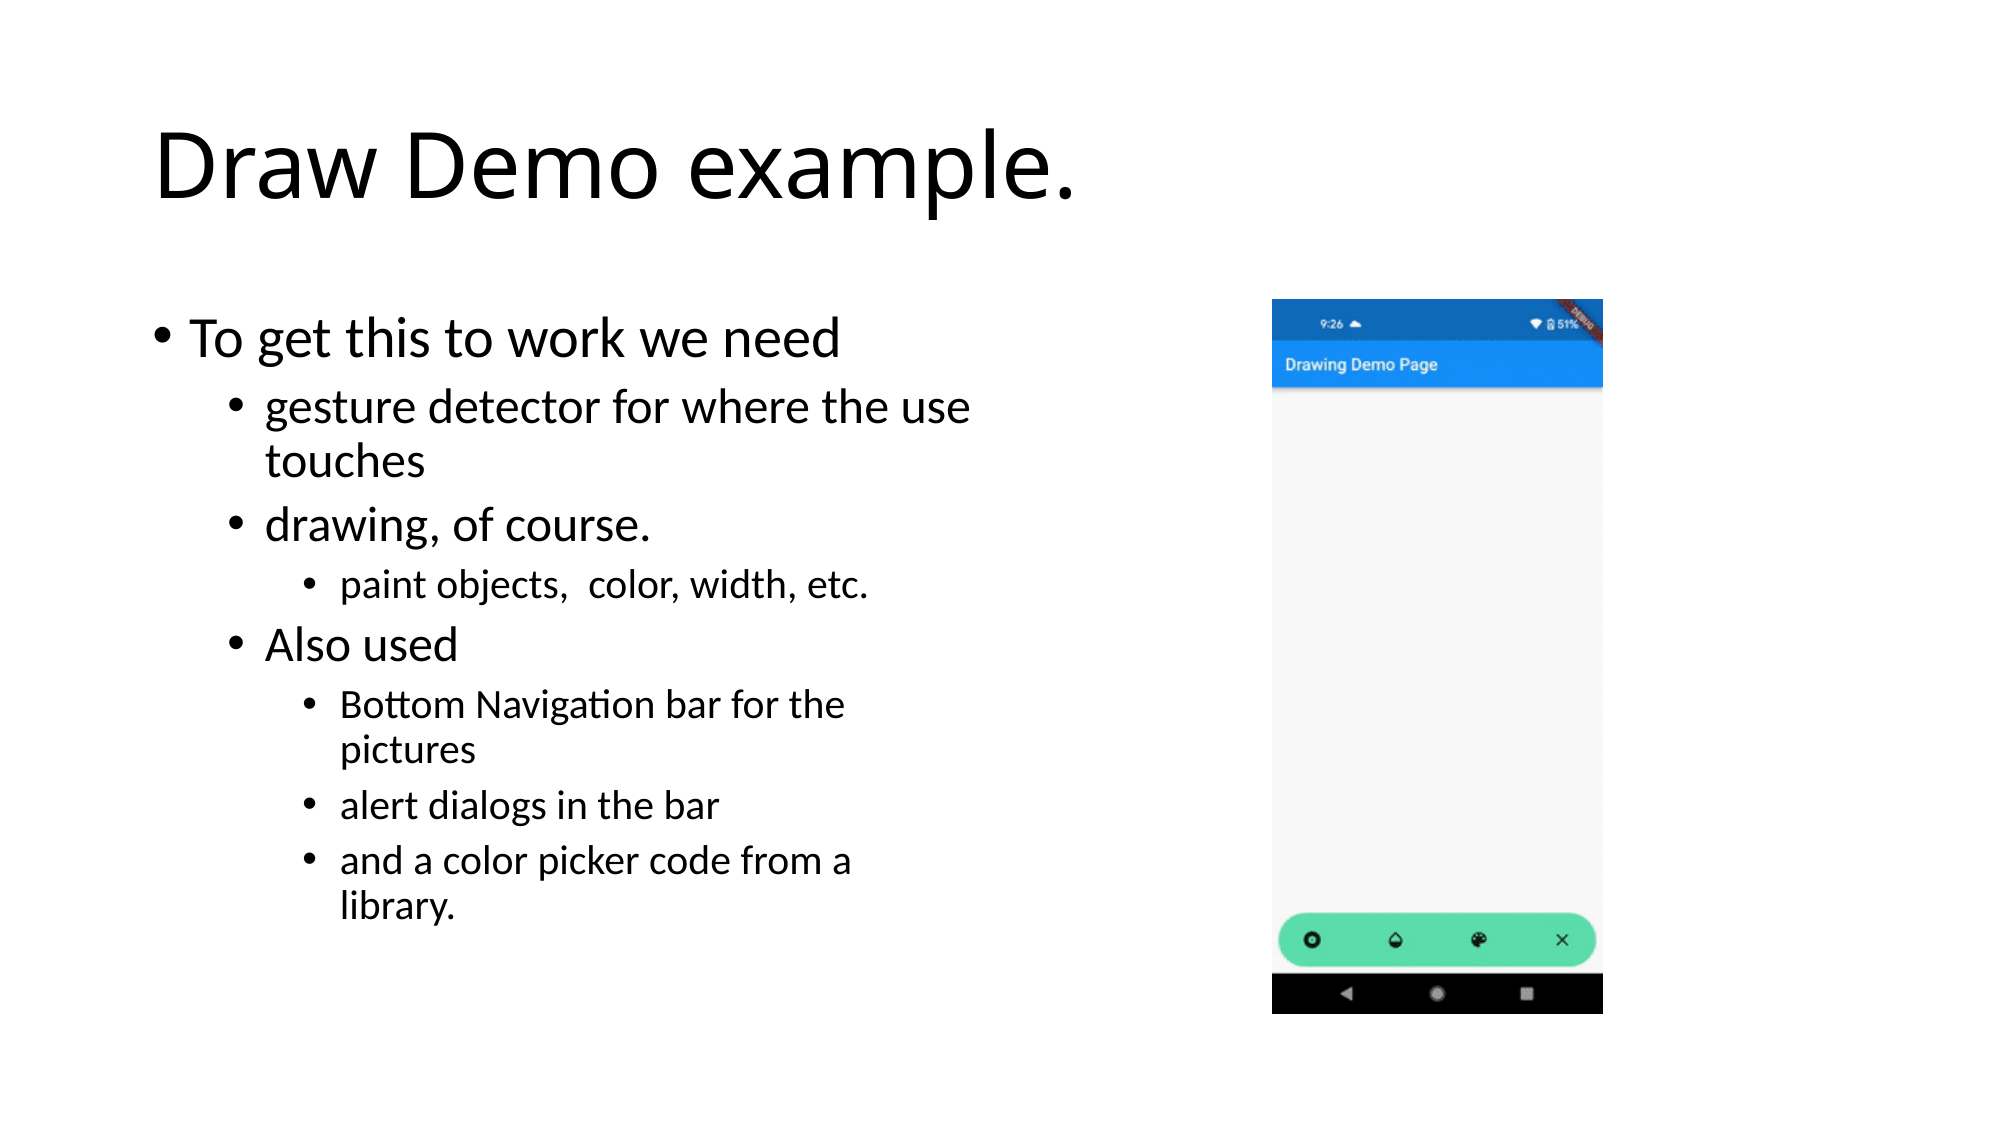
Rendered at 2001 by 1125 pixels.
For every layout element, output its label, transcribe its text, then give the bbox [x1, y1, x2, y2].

list To get this to work we need gesture detector for where the use touches drawing, of course. paint objects, color, width, etc. Also used Bottom Navigation bar for the pictures alert dialogs in the bar and a color picker code from a library. [137, 299, 988, 1014]
title Draw Demo example. [137, 59, 1863, 278]
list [1272, 299, 1603, 1014]
